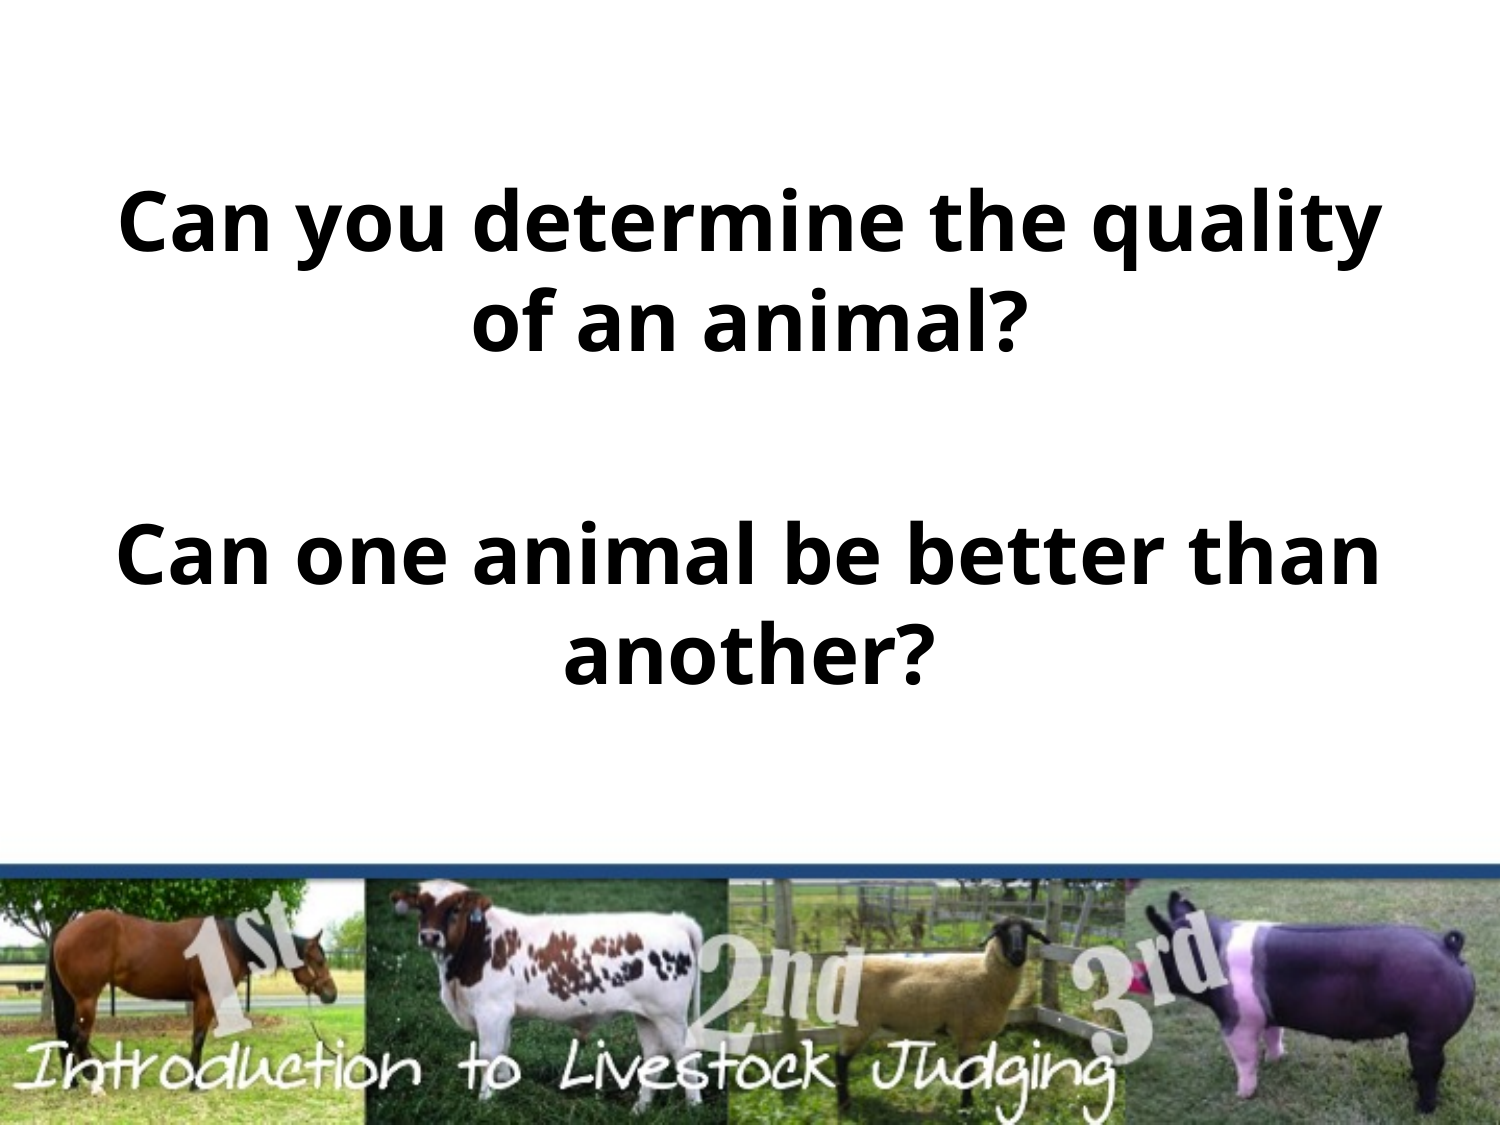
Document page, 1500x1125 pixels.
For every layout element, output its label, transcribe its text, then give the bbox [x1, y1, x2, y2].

picture [0, 0, 1500, 1125]
list Can you determine the quality of an animal? Can one animal be better than another? [75, 160, 1425, 823]
